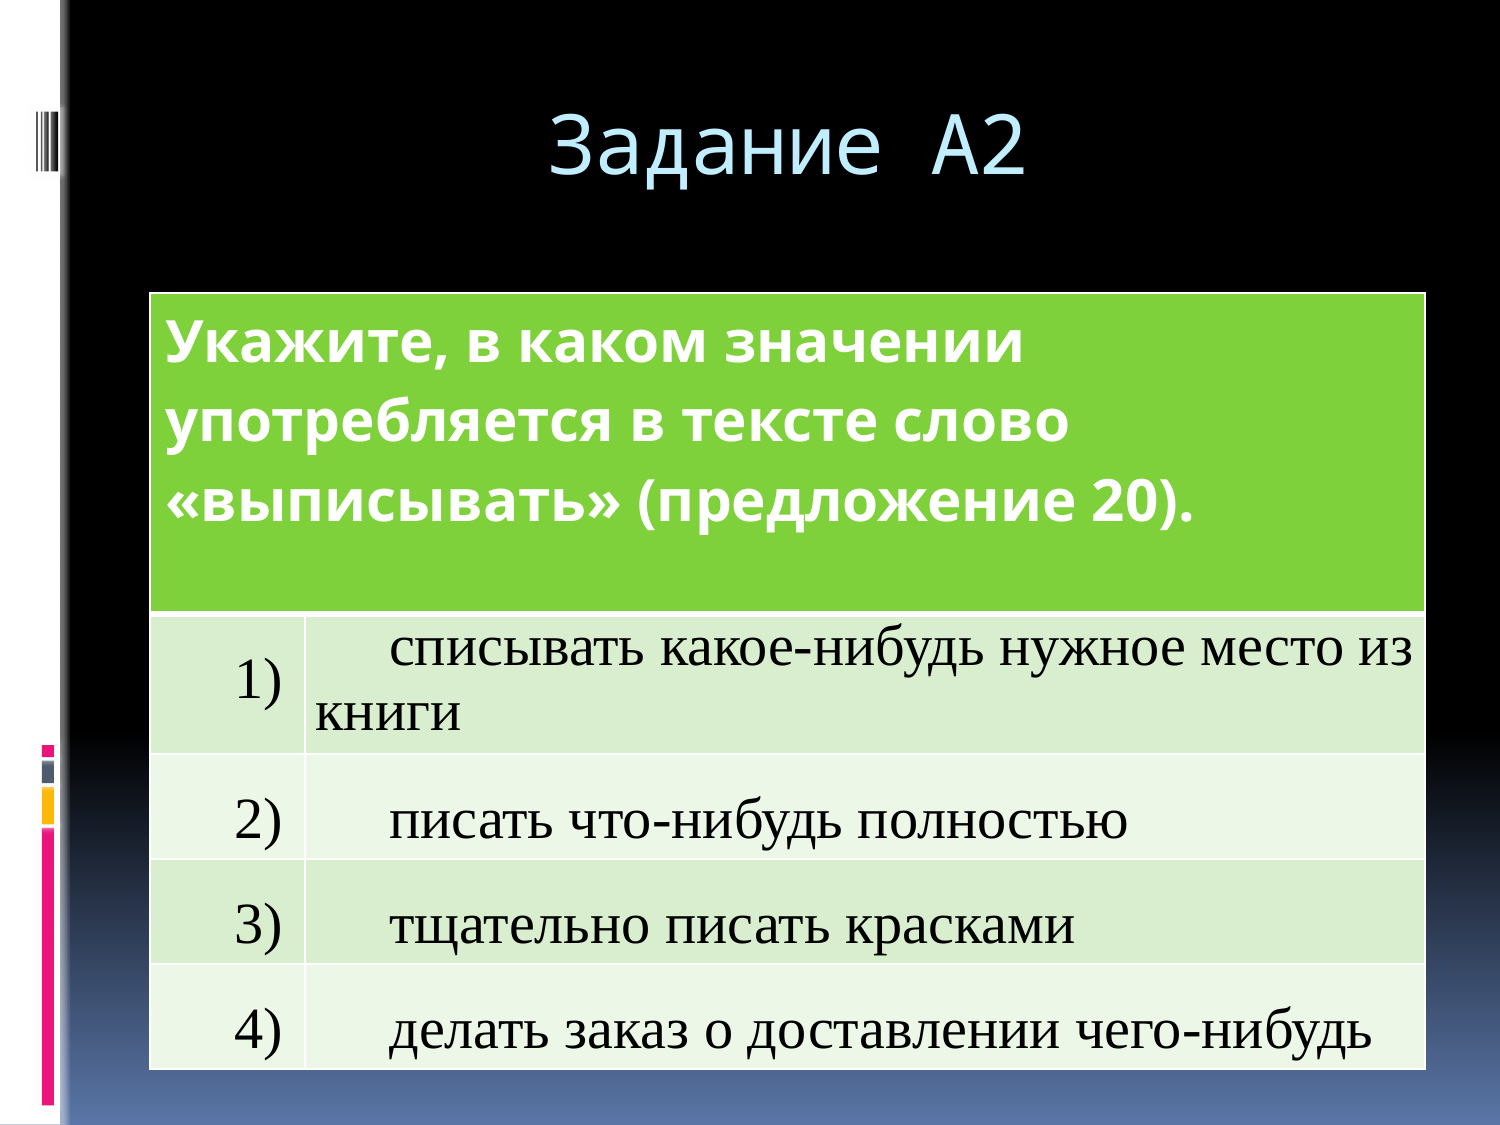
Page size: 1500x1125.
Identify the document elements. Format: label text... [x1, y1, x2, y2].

table_header Укажите, в каком значении употребляется в тексте слово «выписывать» (предложение 20). [151, 294, 1424, 611]
table_cell делать заказ о доставлении чего-нибудь [306, 965, 1424, 1068]
table_cell писать что-нибудь полностью [306, 755, 1424, 858]
table_cell 1) [151, 617, 304, 753]
table_cell списывать какое-нибудь нужное место из книги [306, 617, 1424, 753]
table_cell тщательно писать красками [306, 860, 1424, 963]
table_cell 3) [151, 860, 304, 963]
table_cell 4) [151, 965, 304, 1068]
title Задание А2 [150, 84, 1425, 235]
table_cell 2) [151, 755, 304, 858]
